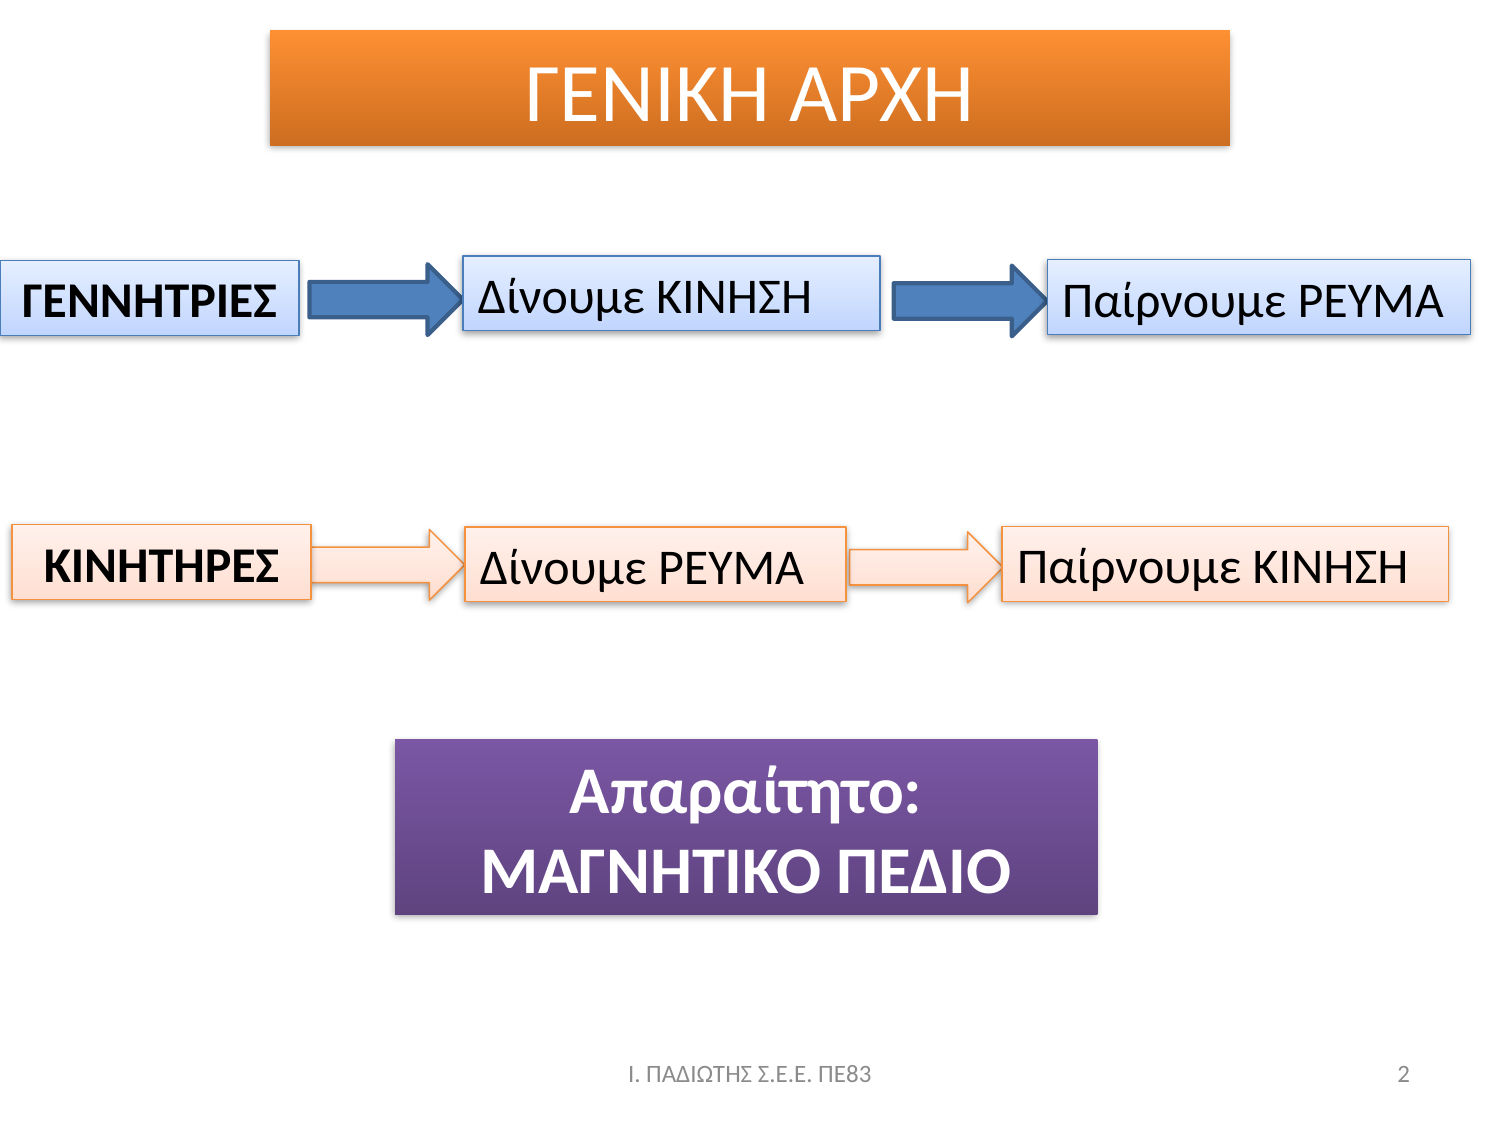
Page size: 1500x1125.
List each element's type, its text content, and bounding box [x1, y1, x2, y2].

footer Ι. ΠΑΔΙΩΤΗΣ Σ.Ε.Ε. ΠΕ83 [512, 1042, 988, 1103]
text_box ΓΕΝΝΗΤΡΙΕΣ [0, 260, 300, 336]
text_box Δίνουμε ΡΕΥΜΑ [464, 526, 847, 602]
text_box [891, 263, 1041, 339]
text_box Παίρνουμε ΚΙΝΗΣΗ [1001, 526, 1449, 602]
text_box ΚΙΝΗΤΗΡΕΣ [11, 524, 312, 600]
text_box ΓΕΝΙΚΗ ΑΡΧΗ [270, 30, 1230, 146]
text_box Δίνουμε ΚΙΝΗΣΗ [462, 255, 881, 331]
text_box [852, 531, 996, 604]
text_box Παίρνουμε ΡΕΥΜΑ [1047, 259, 1471, 335]
text_box [316, 528, 459, 602]
text_box Απαραίτητο: ΜΑΓΝΗΤΙΚΟ ΠΕΔΙΟ [395, 739, 1098, 915]
text_box [307, 262, 457, 337]
slide_number 2 [1074, 1042, 1425, 1103]
